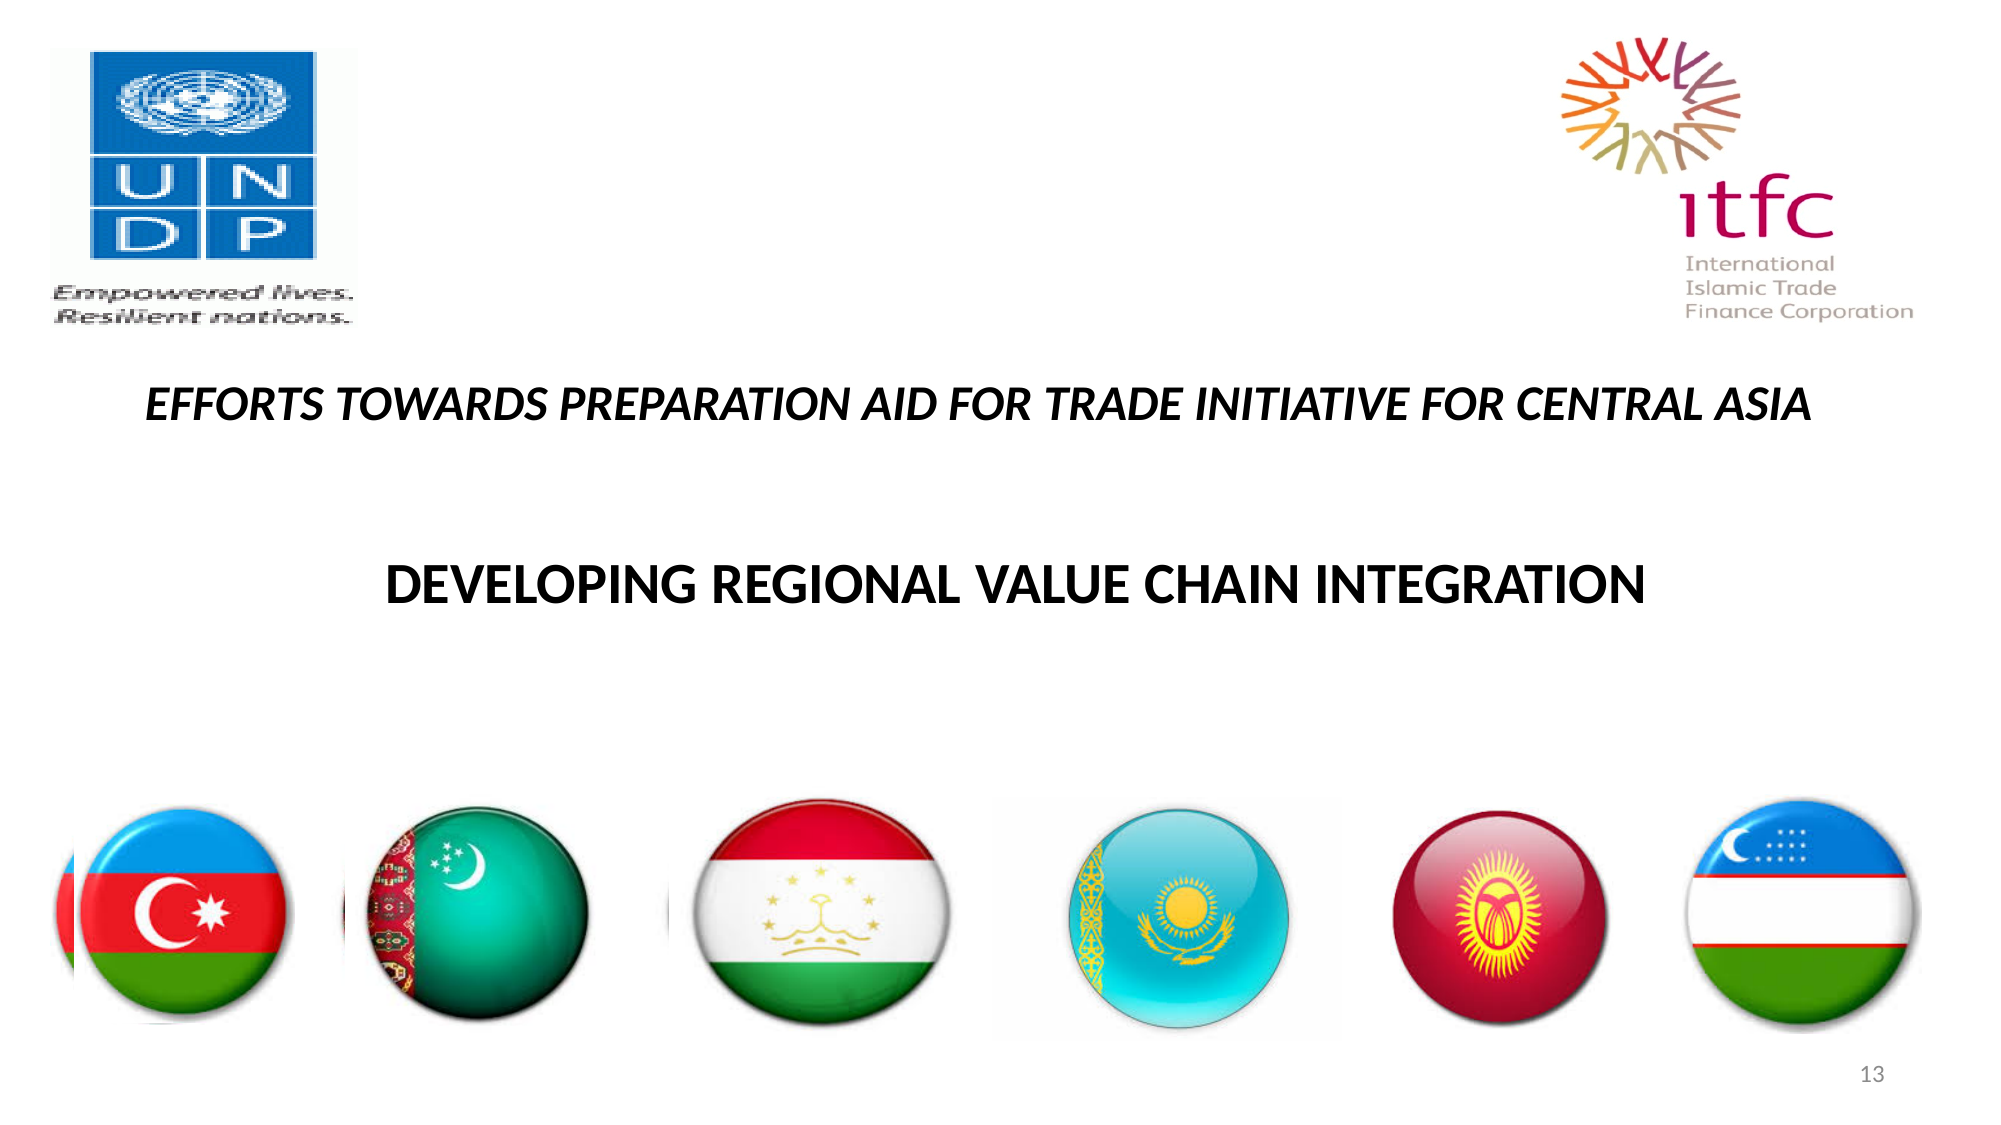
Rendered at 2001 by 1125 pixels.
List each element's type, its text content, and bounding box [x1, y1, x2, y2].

picture [321, 785, 612, 1043]
picture [1681, 794, 1922, 1035]
picture [1551, 26, 1922, 328]
picture [50, 48, 358, 328]
picture [1381, 797, 1618, 1035]
picture [991, 797, 1342, 1042]
slide_number 13 [1433, 1042, 1900, 1103]
picture [644, 776, 976, 1048]
picture [50, 802, 295, 1025]
title EFFORTS TOWARDS PREPARATION AID FOR TRADE INITIATIVE FOR CENTRAL ASIA [88, 336, 1870, 464]
text_box DEVELOPING REGIONAL VALUE CHAIN INTEGRATION [162, 537, 1870, 623]
